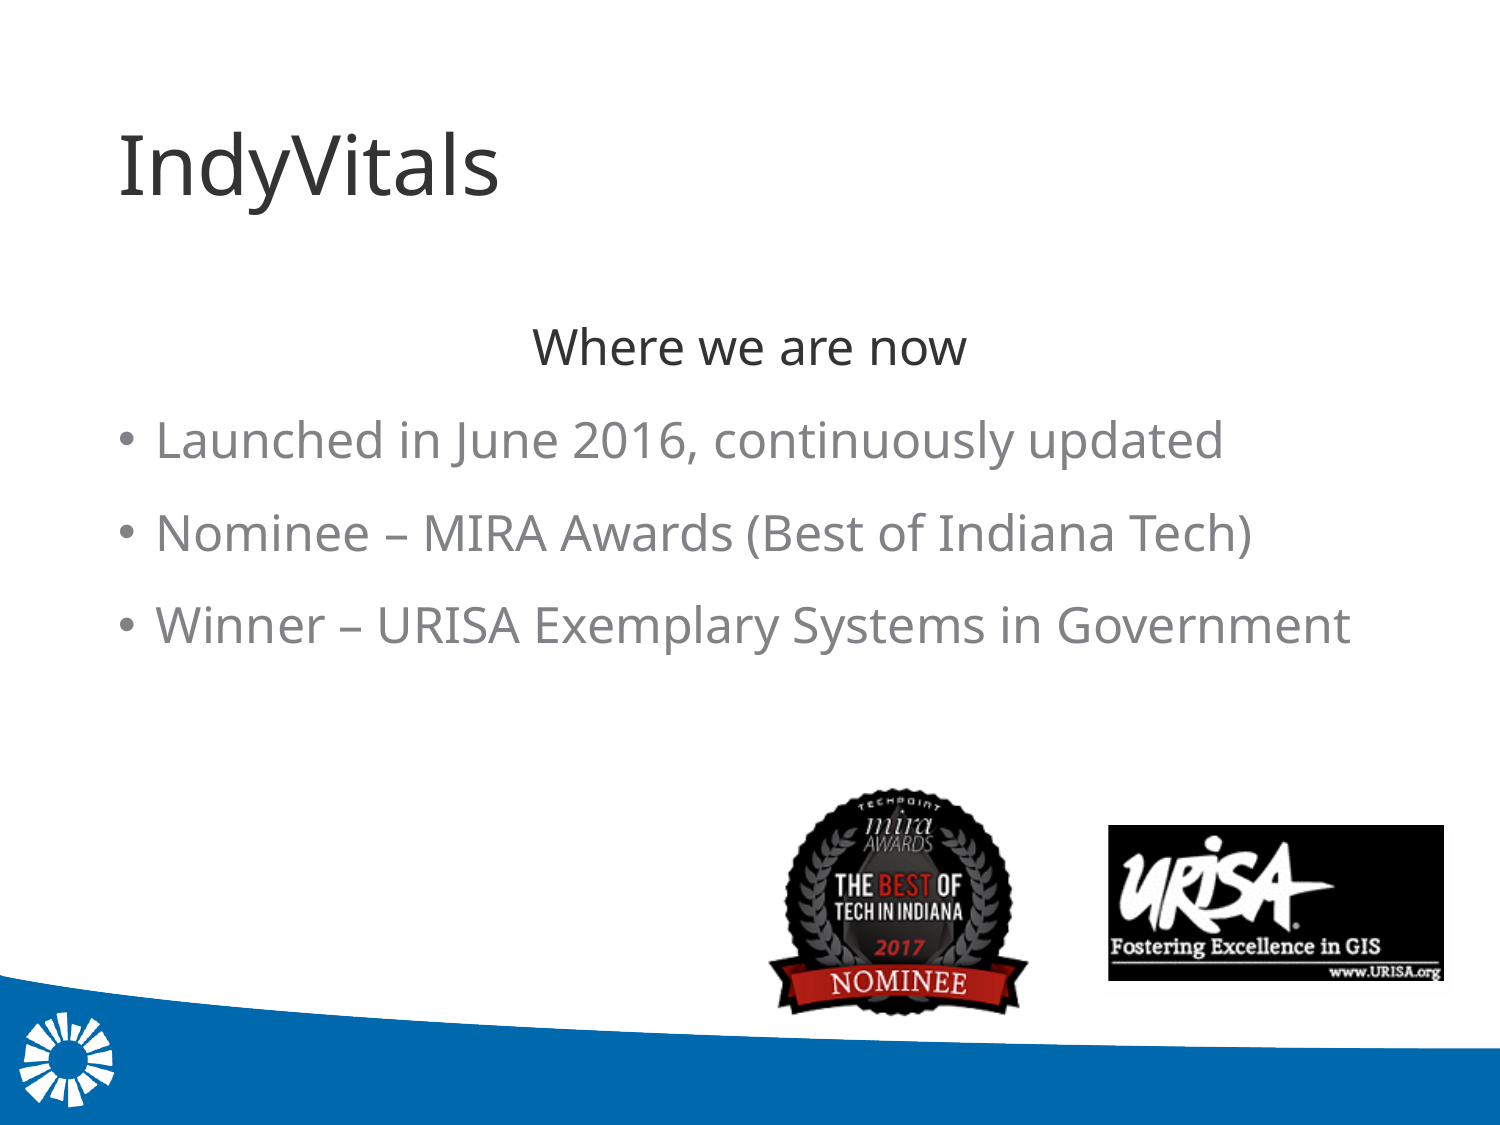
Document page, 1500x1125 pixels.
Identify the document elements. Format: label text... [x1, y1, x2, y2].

title IndyVitals [103, 59, 1397, 278]
picture [1108, 825, 1444, 981]
list Where we are now Launched in June 2016, continuously updated Nominee – MIRA Awards (Best of Indiana Tech) Winner – URISA Exemplary Systems in Government [103, 299, 1397, 915]
picture [0, 781, 1500, 1125]
